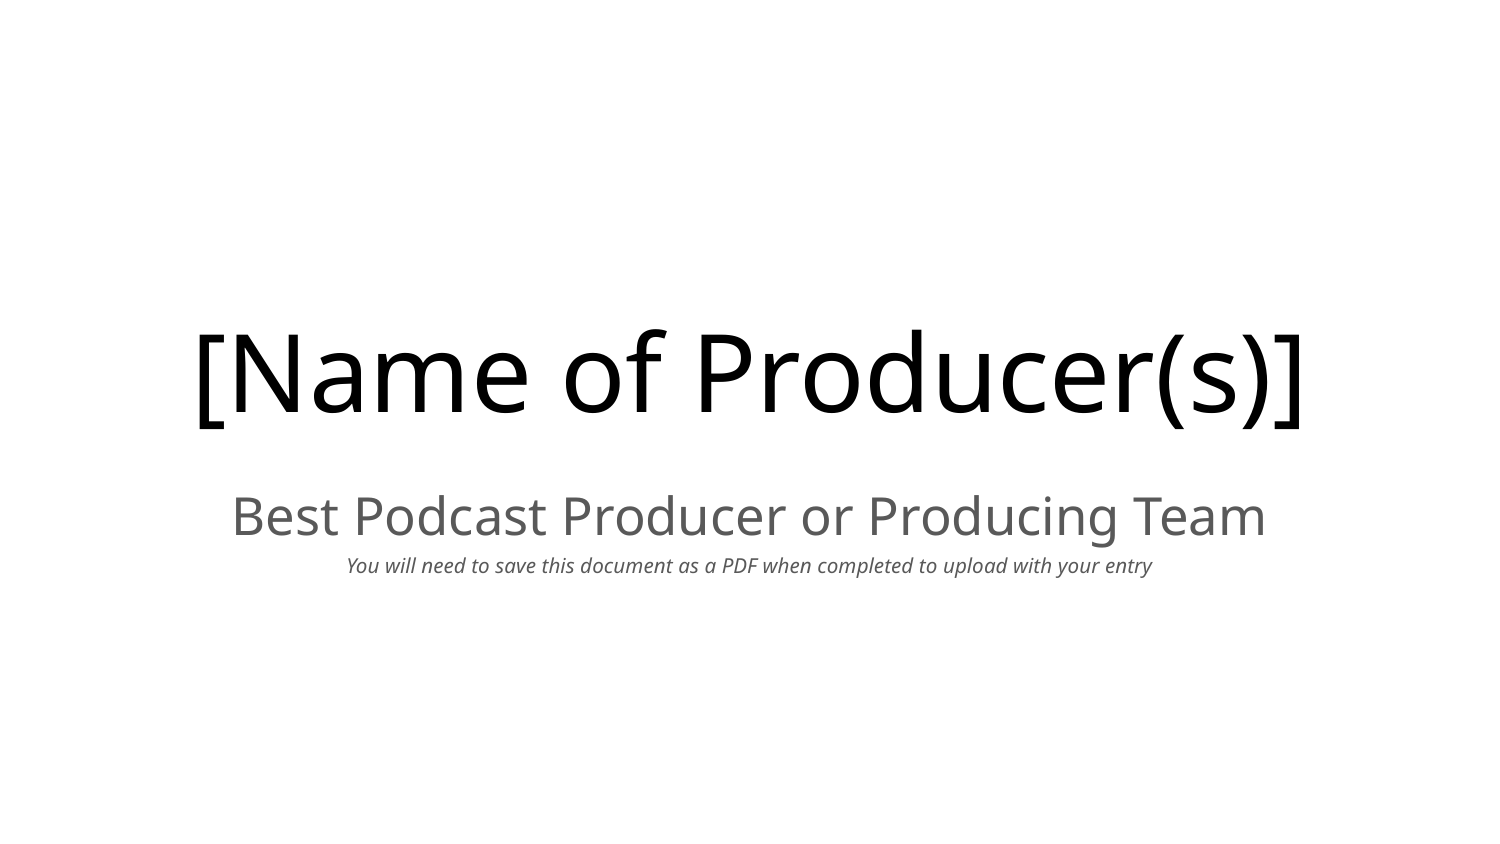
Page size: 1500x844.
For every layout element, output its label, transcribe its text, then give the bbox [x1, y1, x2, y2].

subtitle Best Podcast Producer or Producing Team You will need to save this document as a PDF when completed to upload with your entry [51, 464, 1449, 595]
title [Name of Producer(s)] [51, 122, 1449, 459]
